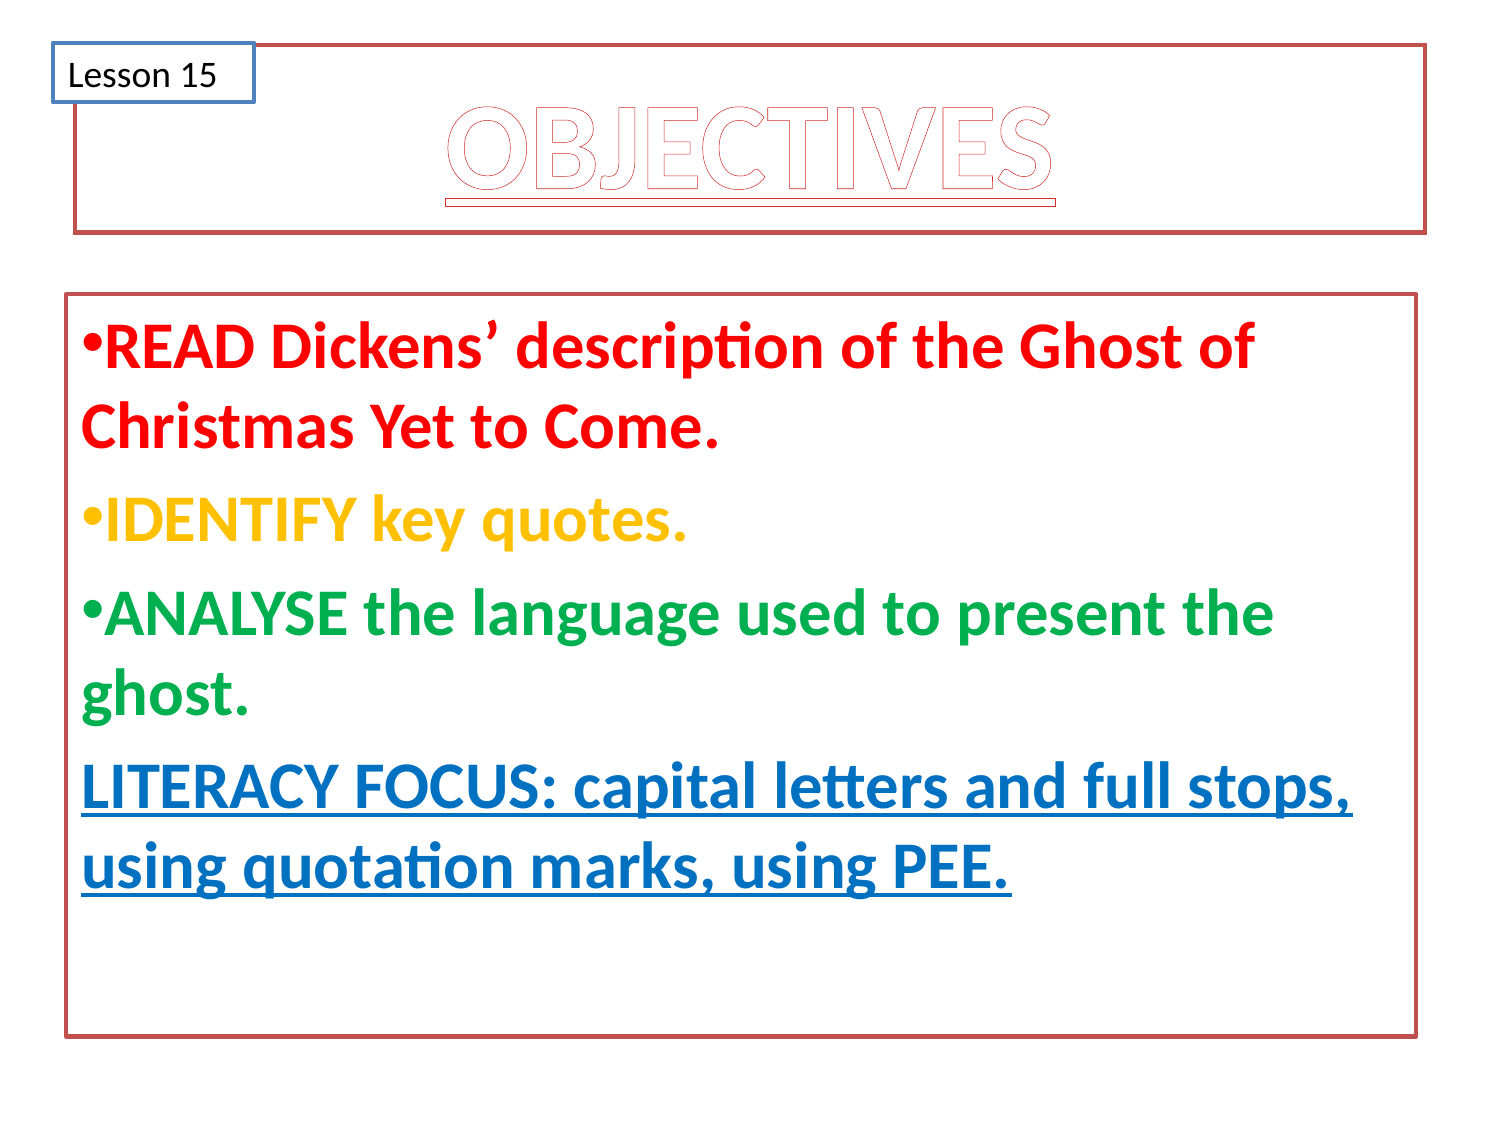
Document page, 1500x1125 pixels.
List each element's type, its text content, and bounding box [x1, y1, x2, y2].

text_box Lesson 15 [51, 41, 256, 104]
list READ Dickens’ description of the Ghost of Christmas Yet to Come. IDENTIFY key quotes. ANALYSE the language used to present the ghost. LITERACY FOCUS: capital letters and full stops, using quotation marks, using PEE. [64, 292, 1418, 1039]
title OBJECTIVES [73, 43, 1427, 235]
